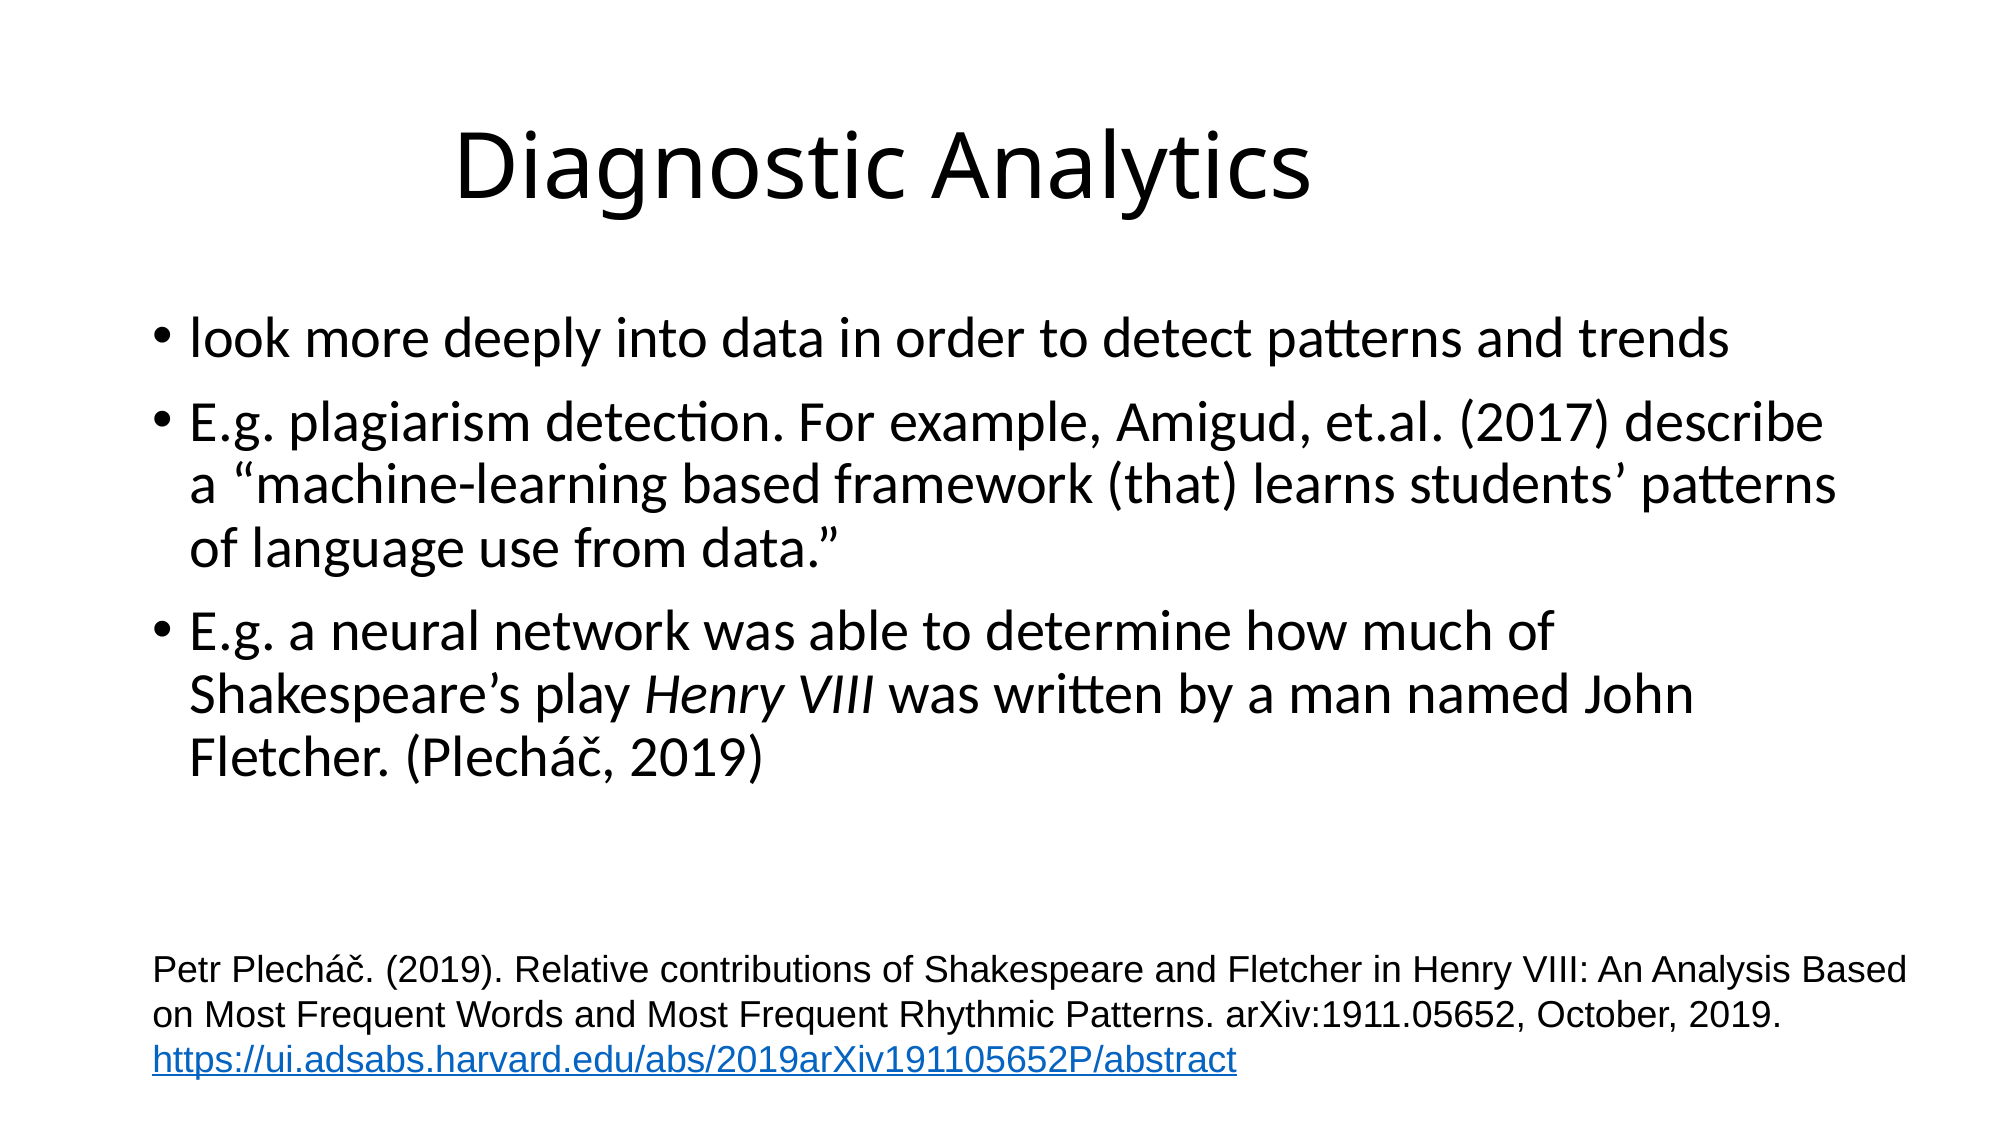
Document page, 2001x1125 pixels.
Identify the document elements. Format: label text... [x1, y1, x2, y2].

list look more deeply into data in order to detect patterns and trends E.g. plagiarism detection. For example, Amigud, et.al. (2017) describe a “machine-learning based framework (that) learns students’ patterns of language use from data.” E.g. a neural network was able to determine how much of Shakespeare’s play Henry VIII was written by a man named John Fletcher. (Plecháč, 2019) [137, 299, 1863, 937]
title Diagnostic Analytics [137, 59, 1863, 278]
text_box Petr Plecháč. (2019). Relative contributions of Shakespeare and Fletcher in Henry VIII: An Analysis Based on Most Frequent Words and Most Frequent Rhythmic Patterns. arXiv:1911.05652, October, 2019. https://ui.adsabs.harvard.edu/abs/2019arXiv191105652P/abstract [137, 937, 1944, 1088]
